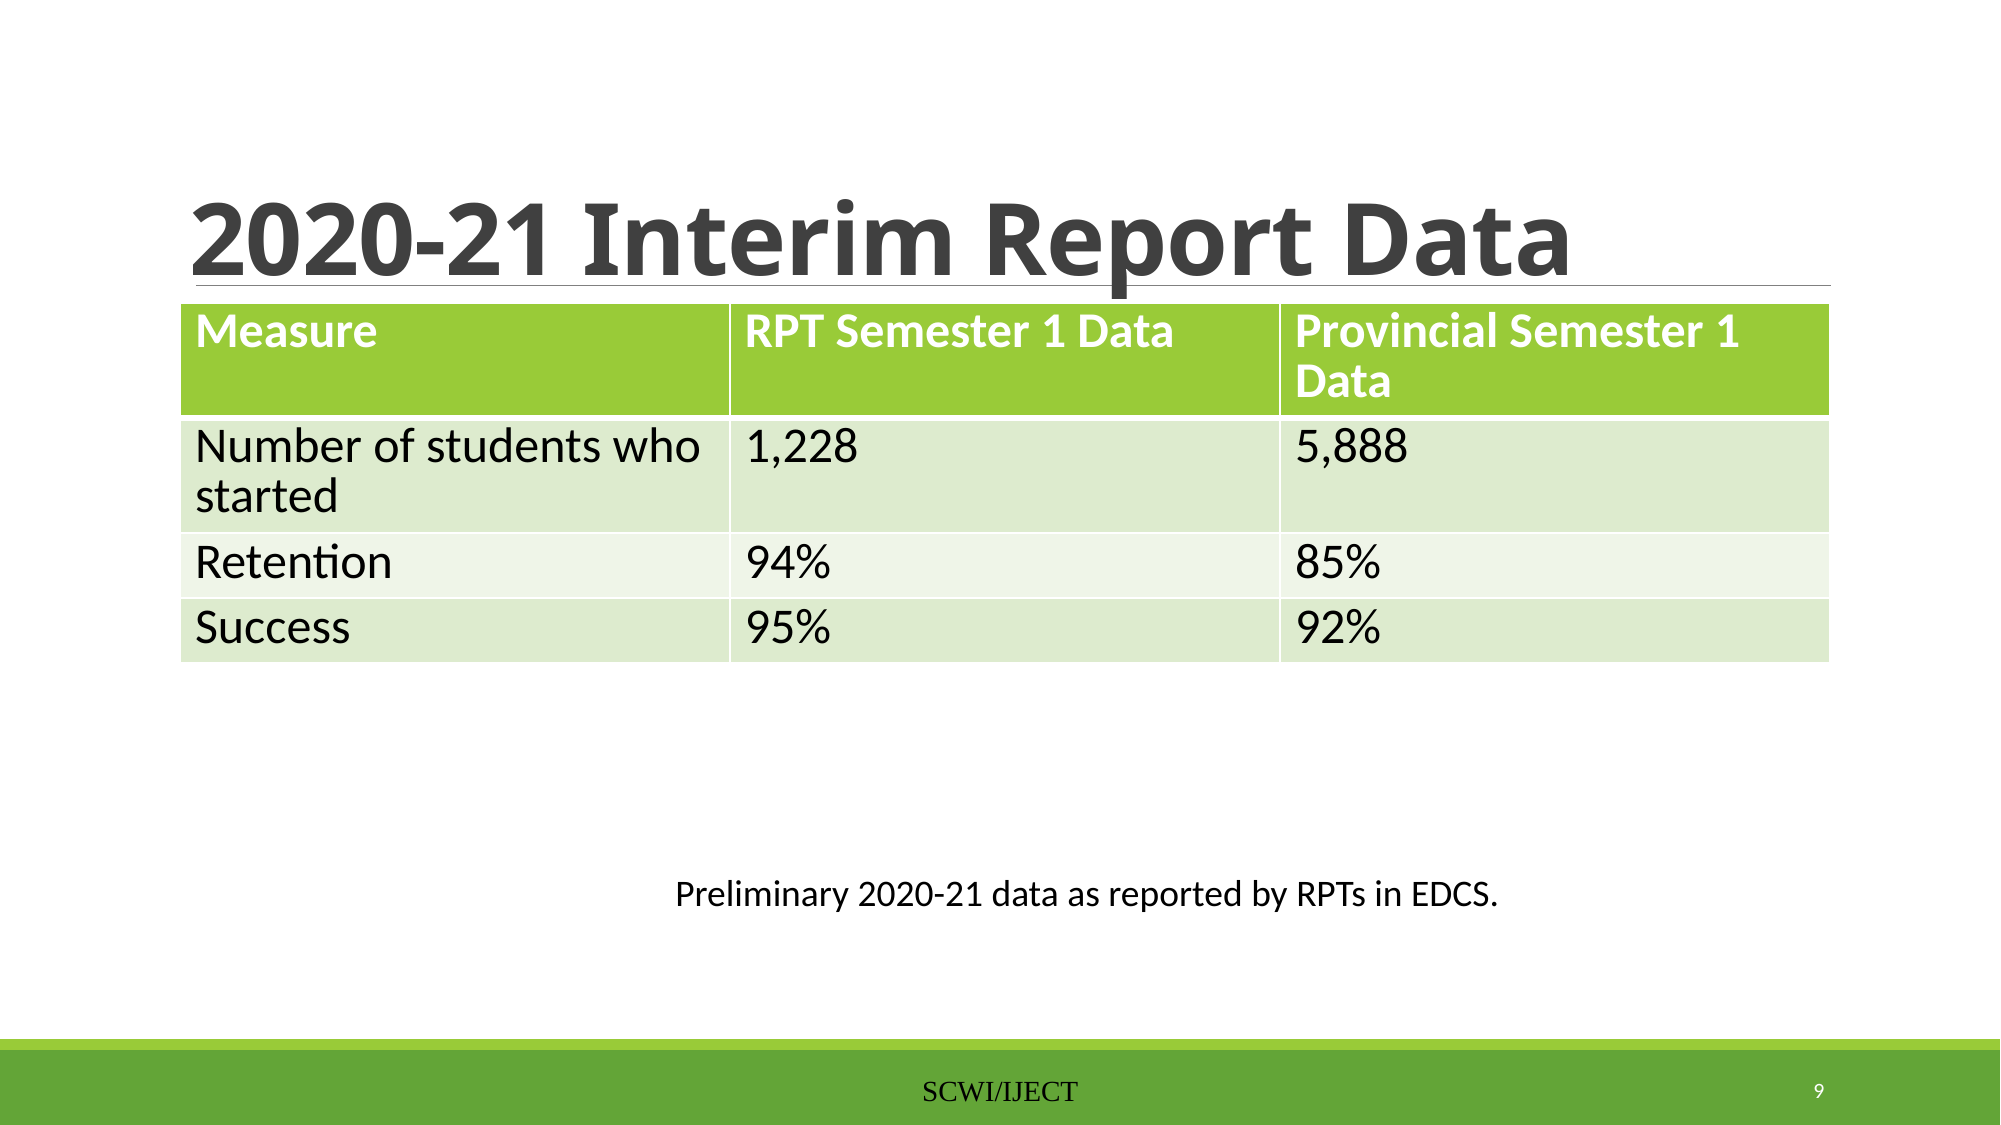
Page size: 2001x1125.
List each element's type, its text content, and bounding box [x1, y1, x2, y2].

table_cell 94% [731, 534, 1279, 597]
table_header Measure [181, 304, 729, 415]
table_cell Success [181, 599, 729, 662]
table_cell 85% [1281, 534, 1829, 597]
slide_number 9 [1624, 1059, 1840, 1120]
table_cell 92% [1281, 599, 1829, 662]
footer SCWI/IJECT [604, 1059, 1396, 1120]
table_cell 1,228 [731, 421, 1279, 532]
table_header RPT Semester 1 Data [731, 304, 1279, 415]
table_cell Retention [181, 534, 729, 597]
table_cell 5,888 [1281, 421, 1829, 532]
title 2020-21 Interim Report Data [174, 64, 1825, 303]
table_header Provincial Semester 1 Data [1281, 304, 1829, 415]
table_cell Number of students who started [181, 421, 729, 532]
text_box Preliminary 2020-21 data as reported by RPTs in EDCS. [660, 861, 1810, 922]
table_cell 95% [731, 599, 1279, 662]
